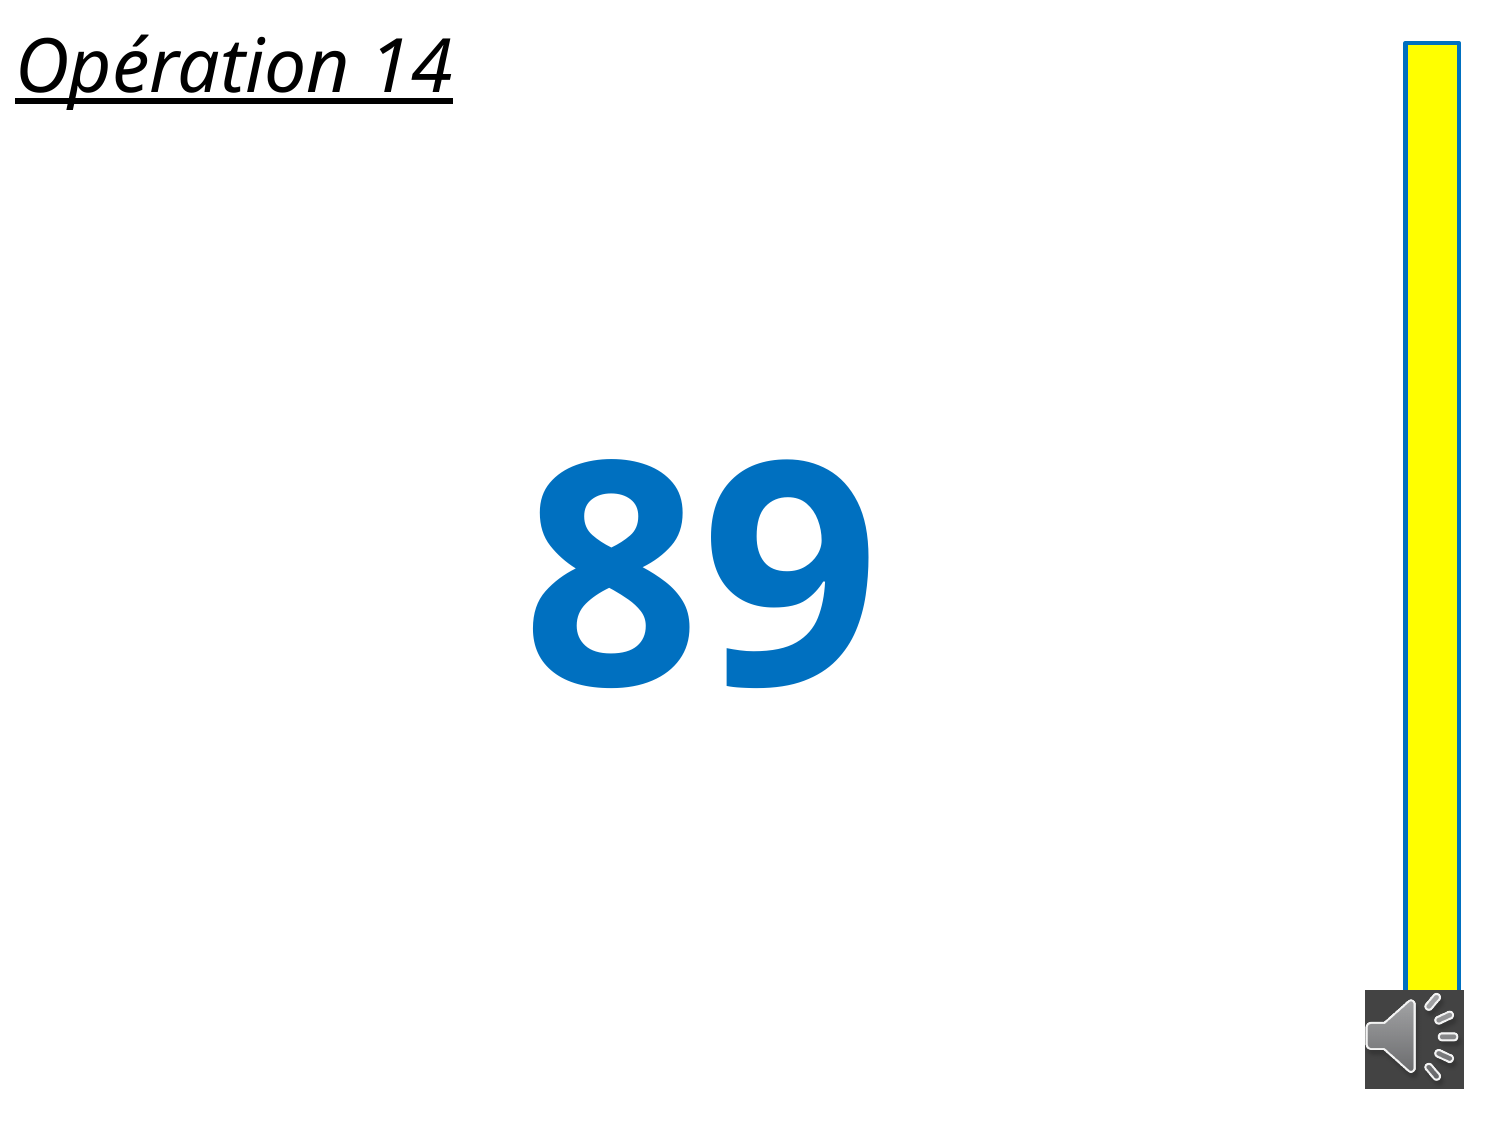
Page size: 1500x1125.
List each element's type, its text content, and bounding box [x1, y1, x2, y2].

title Opération 14 [0, 0, 502, 126]
picture [1364, 989, 1465, 1090]
text_box 89 [0, 365, 1403, 756]
text_box [1403, 41, 1461, 987]
